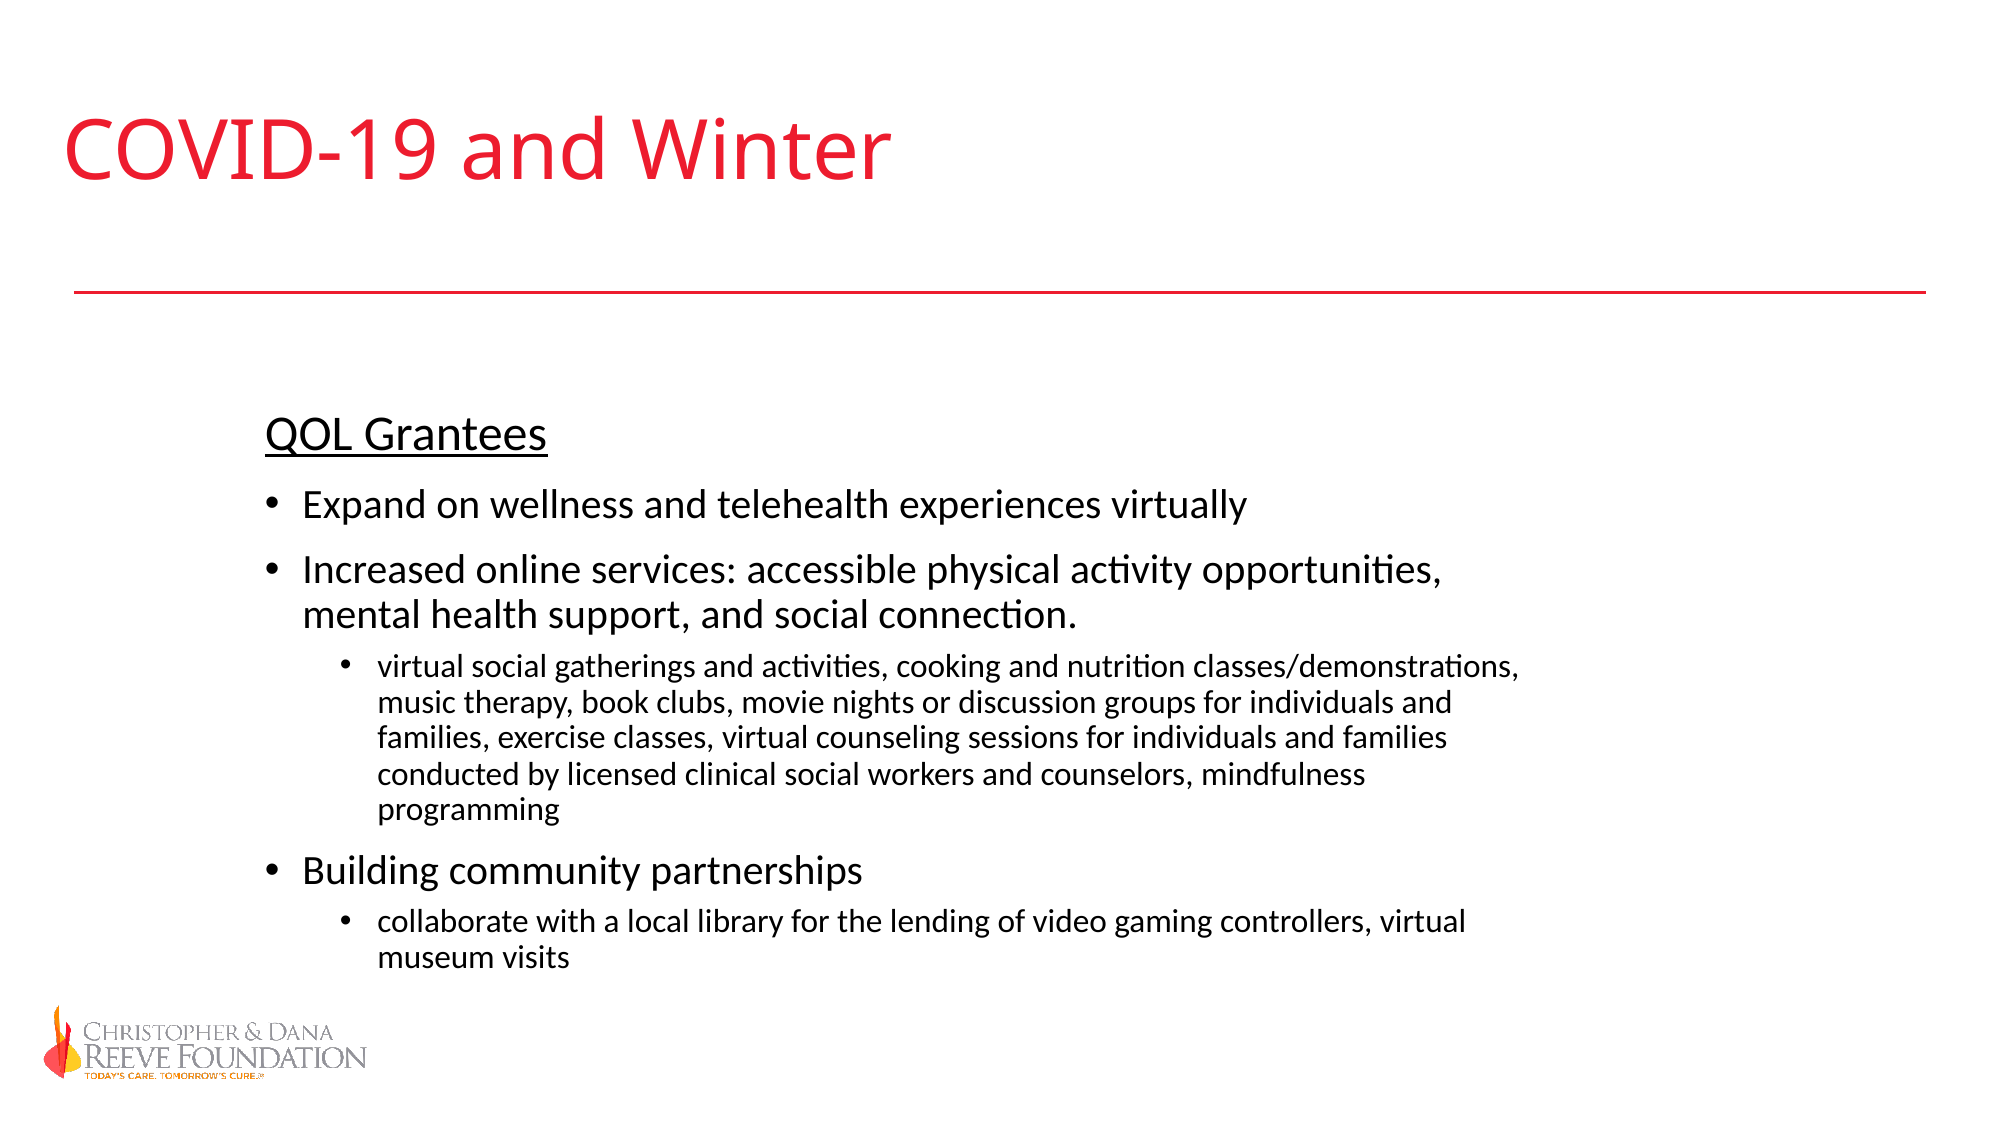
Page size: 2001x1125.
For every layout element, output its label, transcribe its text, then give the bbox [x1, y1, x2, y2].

text_box [403, 224, 1724, 1013]
picture [33, 988, 377, 1096]
title COVID-19 and Winter [47, 69, 1083, 248]
list QOL Grantees Expand on wellness and telehealth experiences virtually Increased online services: accessible physical activity opportunities, mental health support, and social connection. virtual social gatherings and activities, cooking and nutrition classes/demonstrations, music therapy, book clubs, movie nights or discussion groups for individuals and families, exercise classes, virtual counseling sessions for individuals and families conducted by licensed clinical social workers and counselors, mindfulness programming Building community partnerships collaborate with a local library for the lending of video gaming controllers, virtual museum visits [249, 362, 403, 963]
